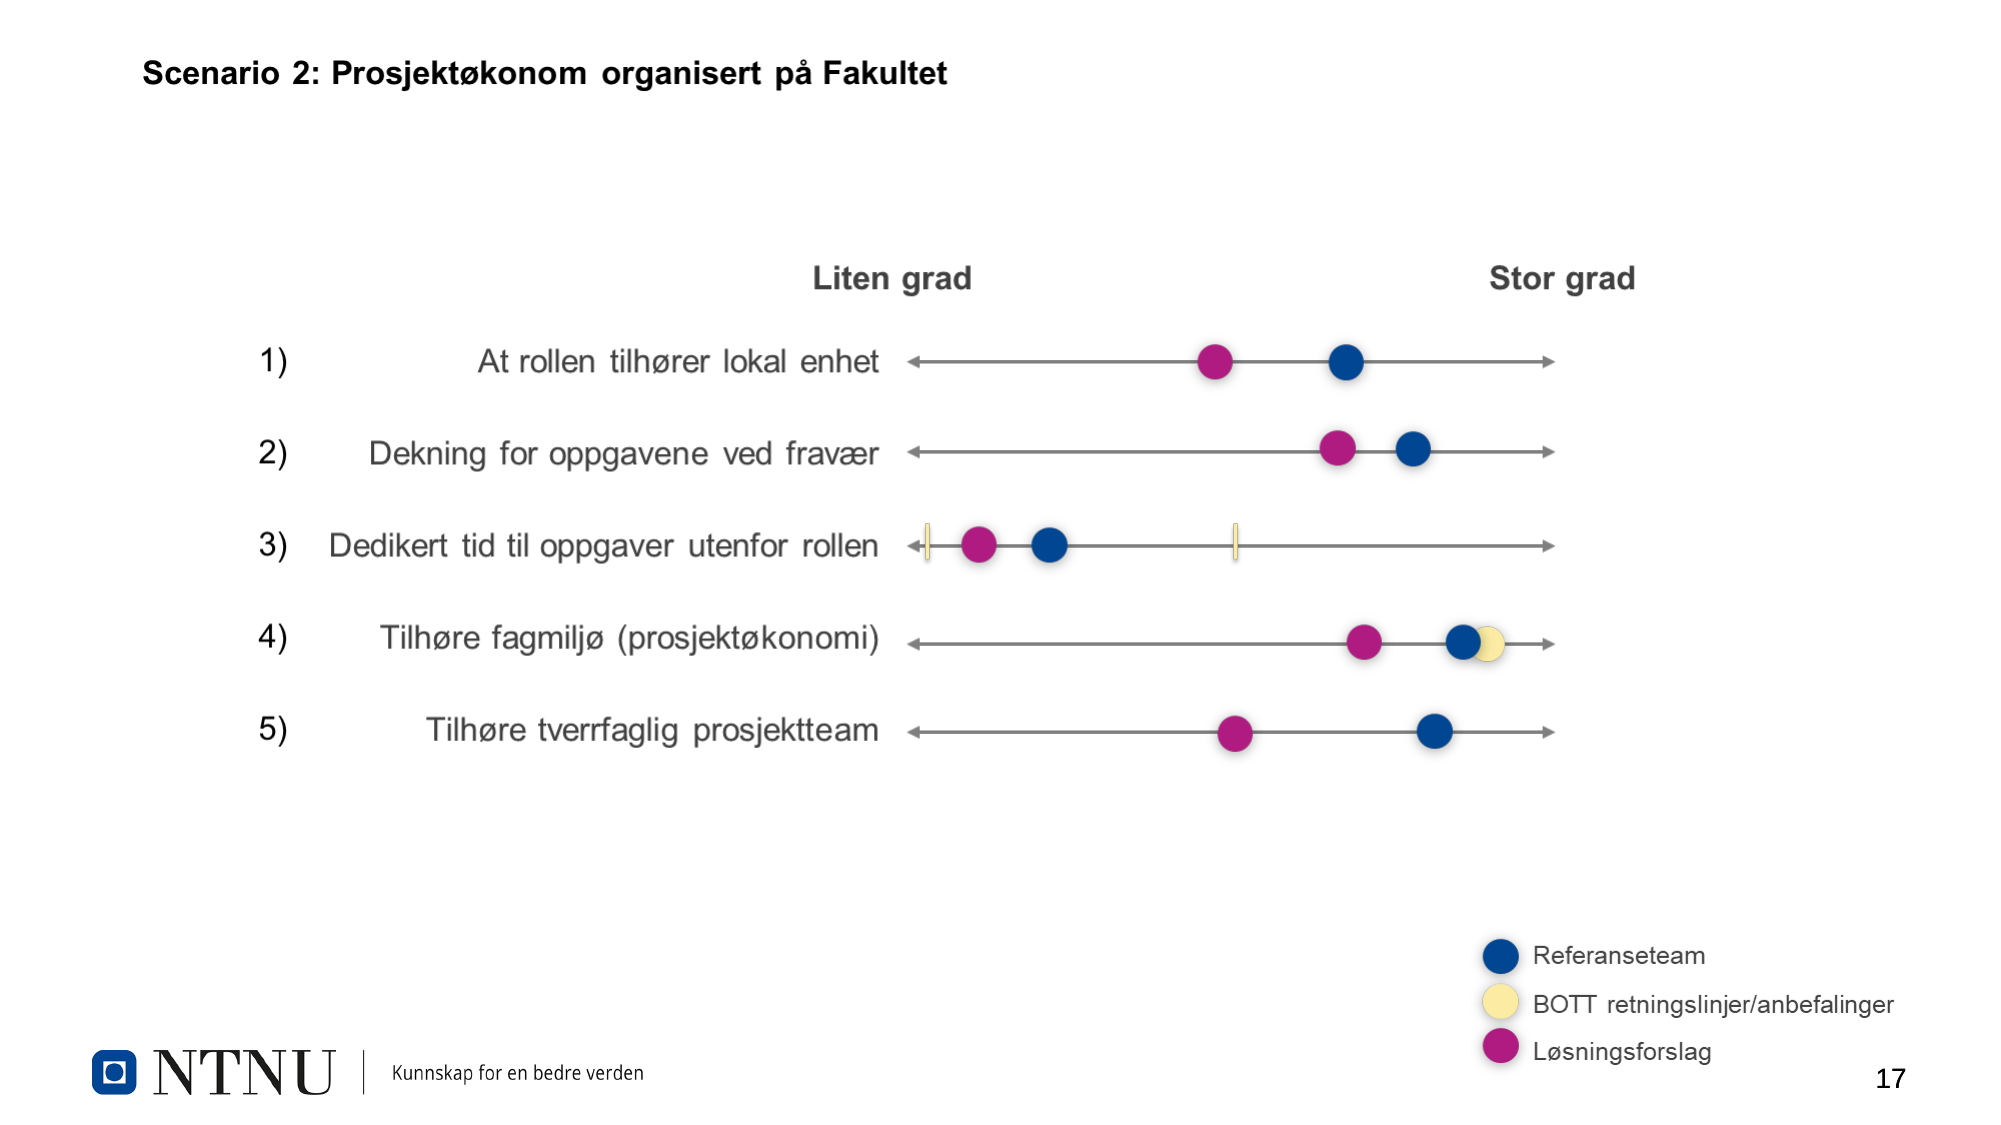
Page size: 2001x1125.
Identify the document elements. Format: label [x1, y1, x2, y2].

picture [92, 41, 1923, 1095]
